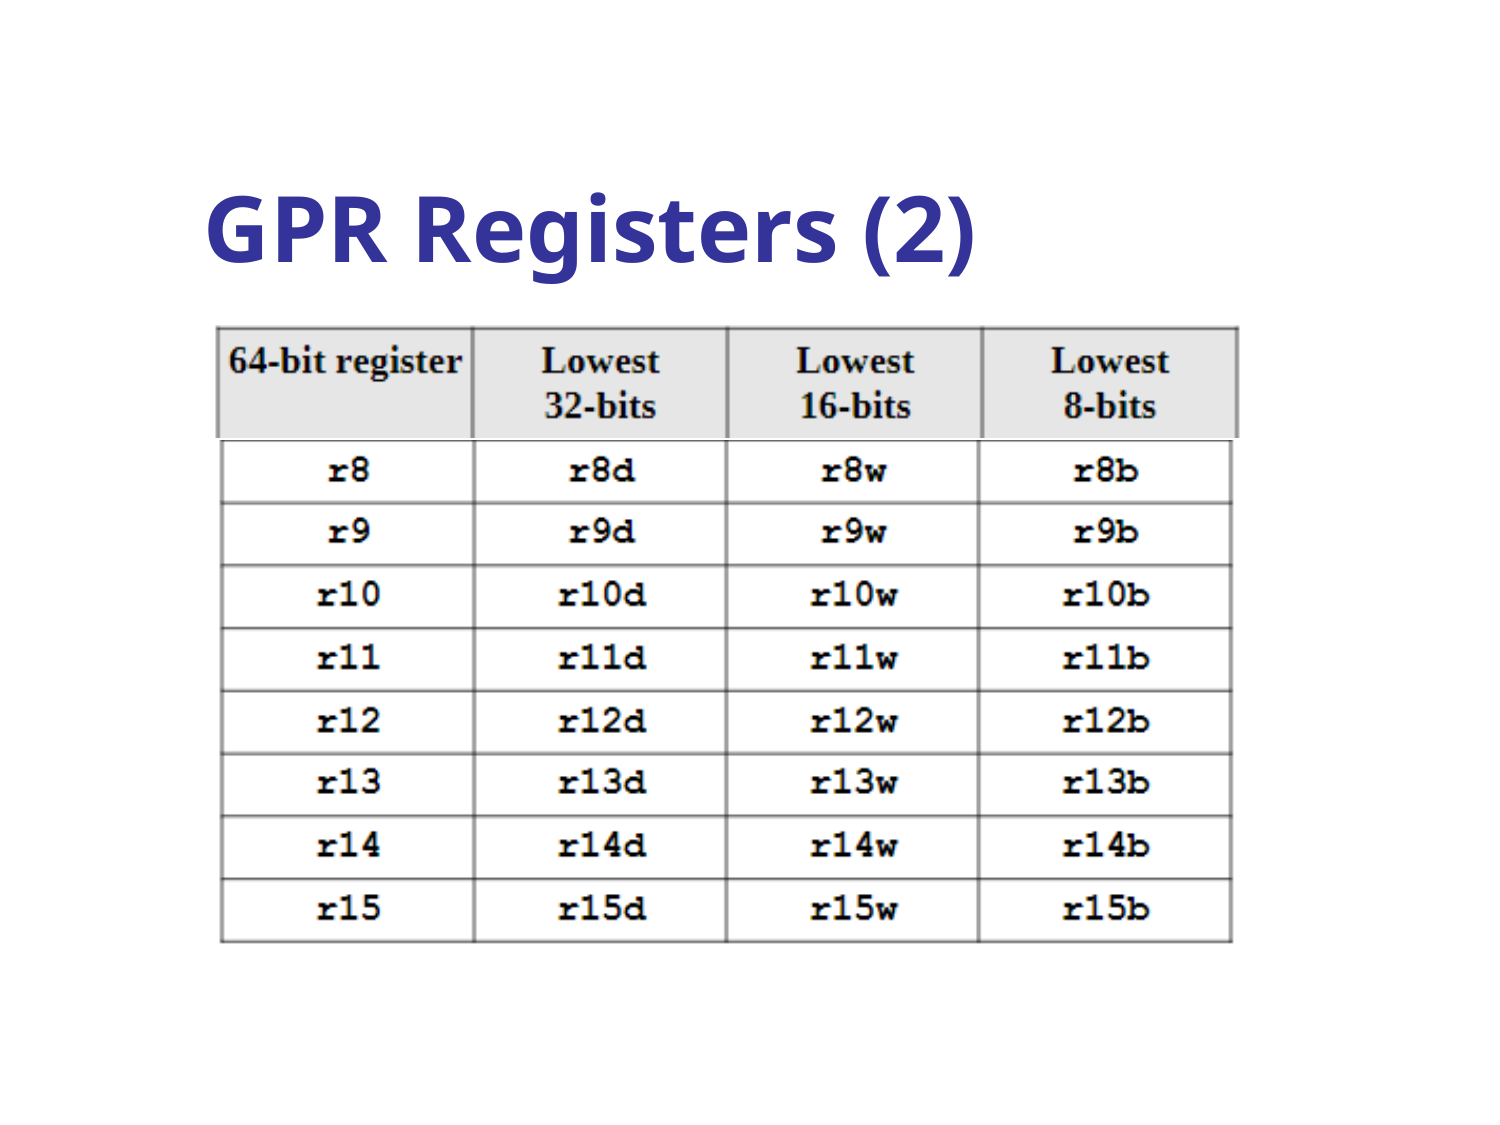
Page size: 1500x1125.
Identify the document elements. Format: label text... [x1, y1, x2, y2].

title GPR Registers (2) [188, 101, 1468, 289]
picture [212, 440, 1245, 952]
picture [212, 324, 1245, 438]
